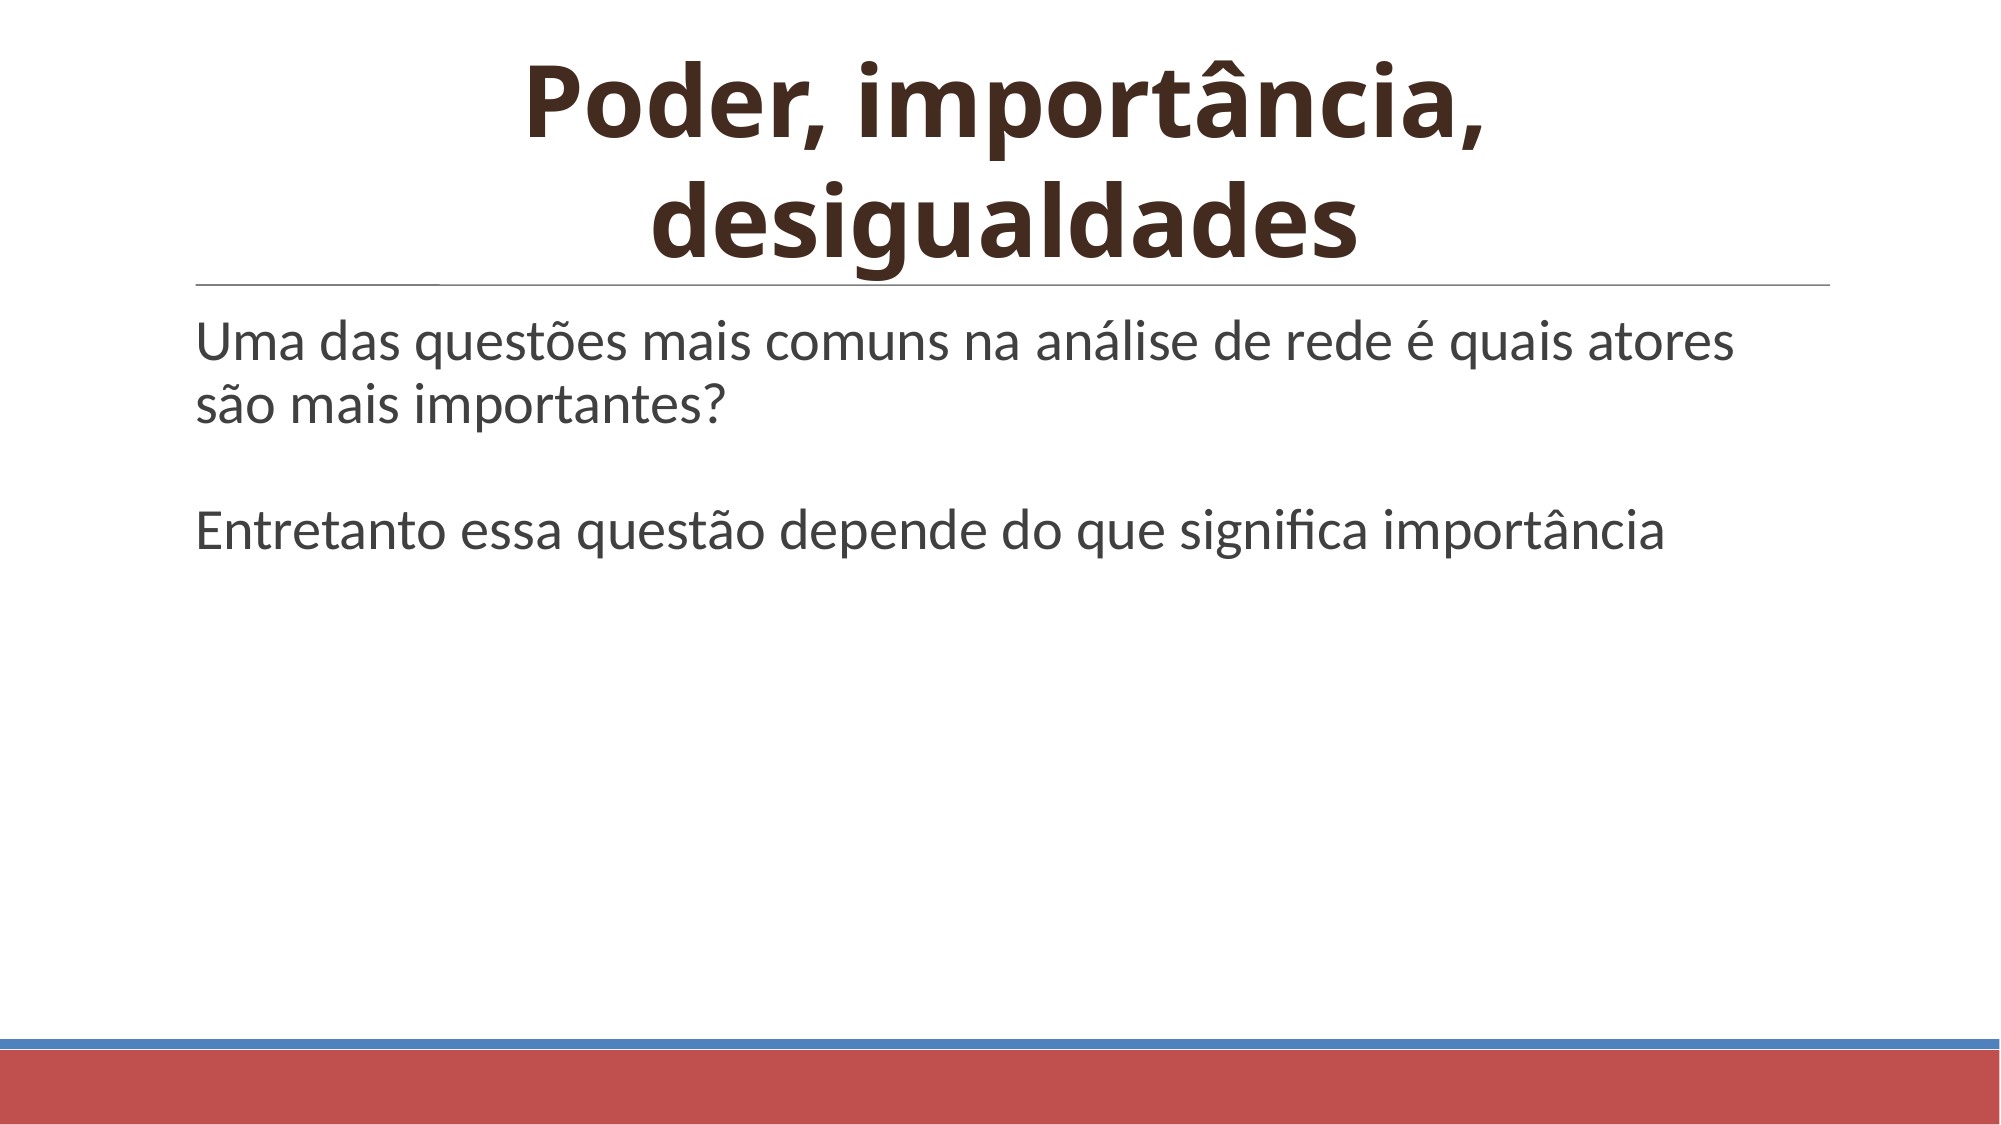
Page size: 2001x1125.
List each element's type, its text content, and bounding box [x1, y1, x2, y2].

text_box Poder, importância, desigualdades [180, 47, 1830, 285]
text_box Uma das questões mais comuns na análise de rede é quais atores são mais importantes? Entretanto essa questão depende do que significa importância [180, 302, 1830, 963]
